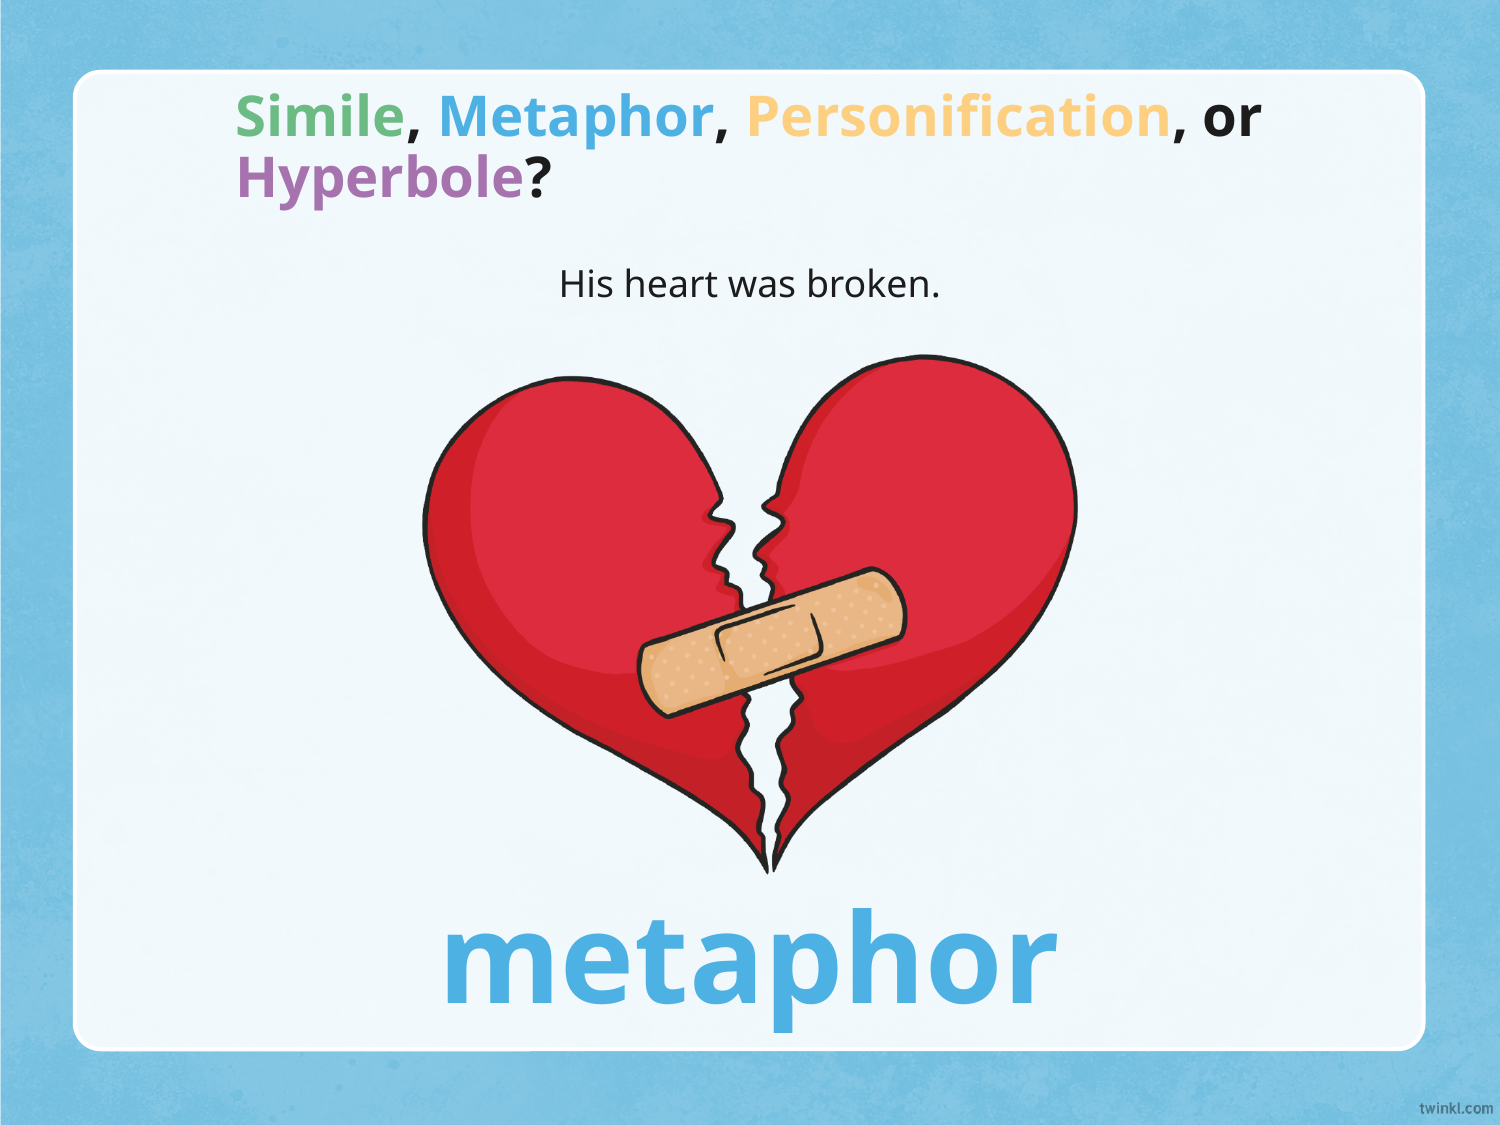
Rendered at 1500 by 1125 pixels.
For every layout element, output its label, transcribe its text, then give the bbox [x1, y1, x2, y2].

text_box metaphor [123, 867, 1376, 1041]
picture [0, 0, 1500, 1125]
text_box His heart was broken. [123, 248, 1376, 317]
title Simile, Metaphor, Personification, or Hyperbole? [75, 67, 1424, 231]
